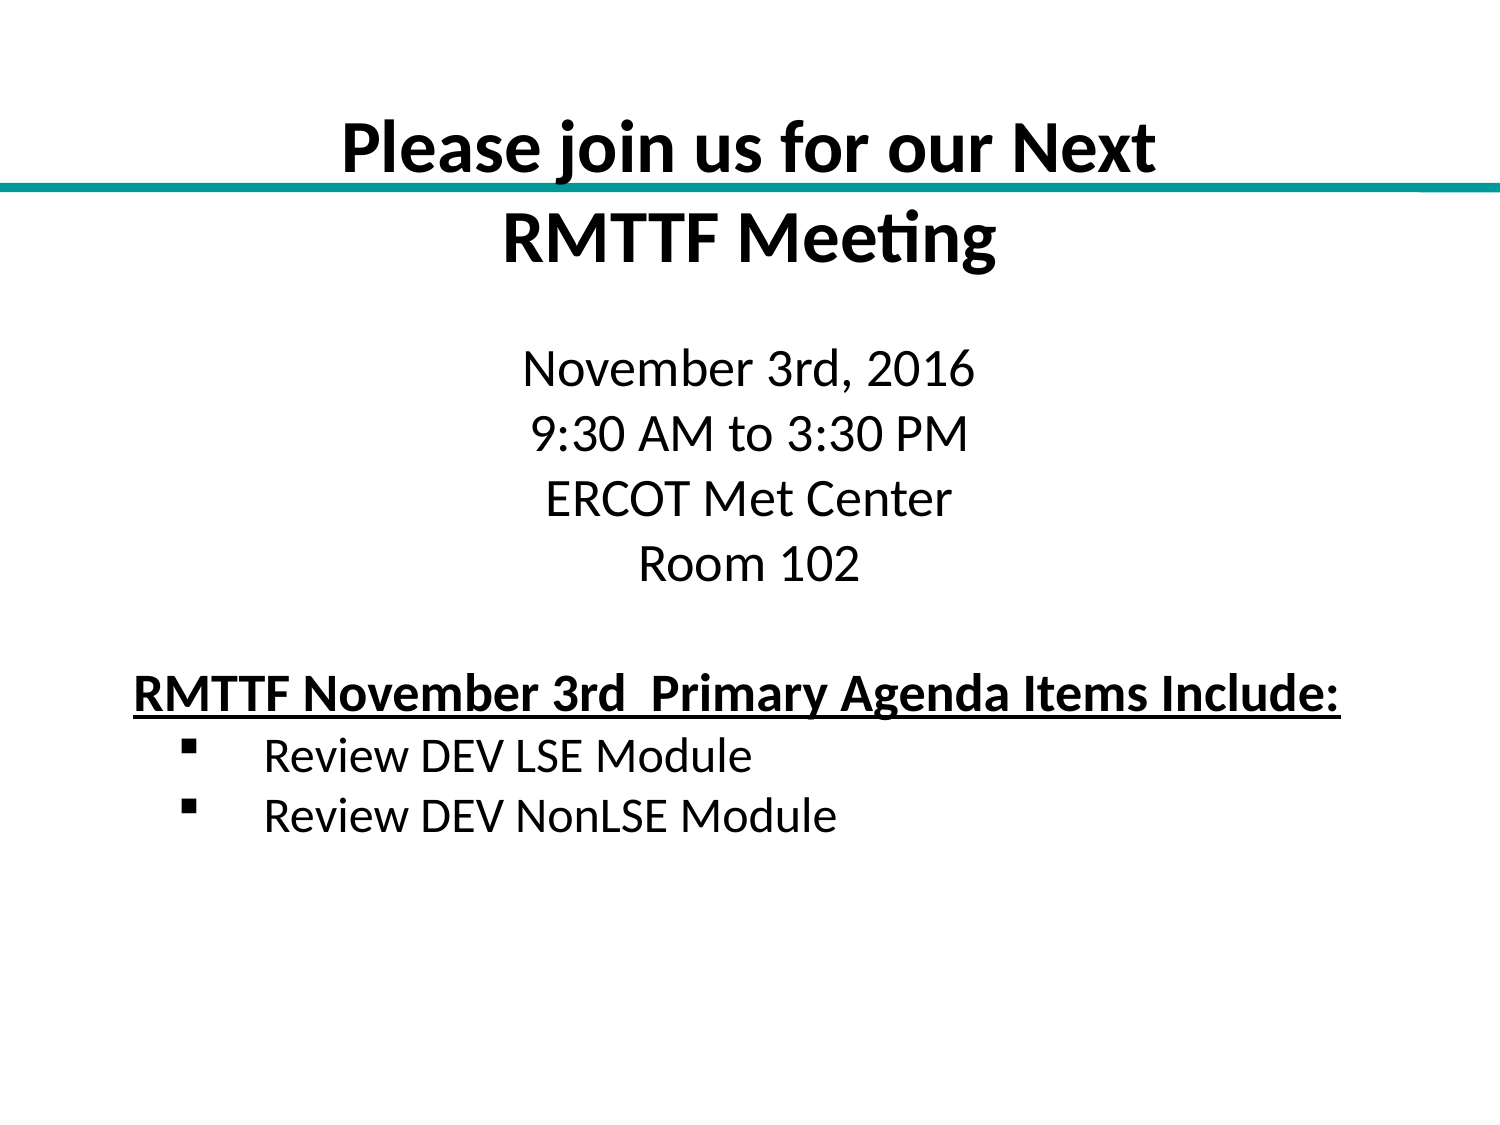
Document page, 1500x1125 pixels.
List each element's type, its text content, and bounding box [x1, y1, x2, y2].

subtitle November 3rd, 2016 9:30 AM to 3:30 PM ERCOT Met Center Room 102 [237, 324, 1263, 601]
title Please join us for our Next RMTTF Meeting [299, 112, 1201, 263]
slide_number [12, 649, 1463, 988]
